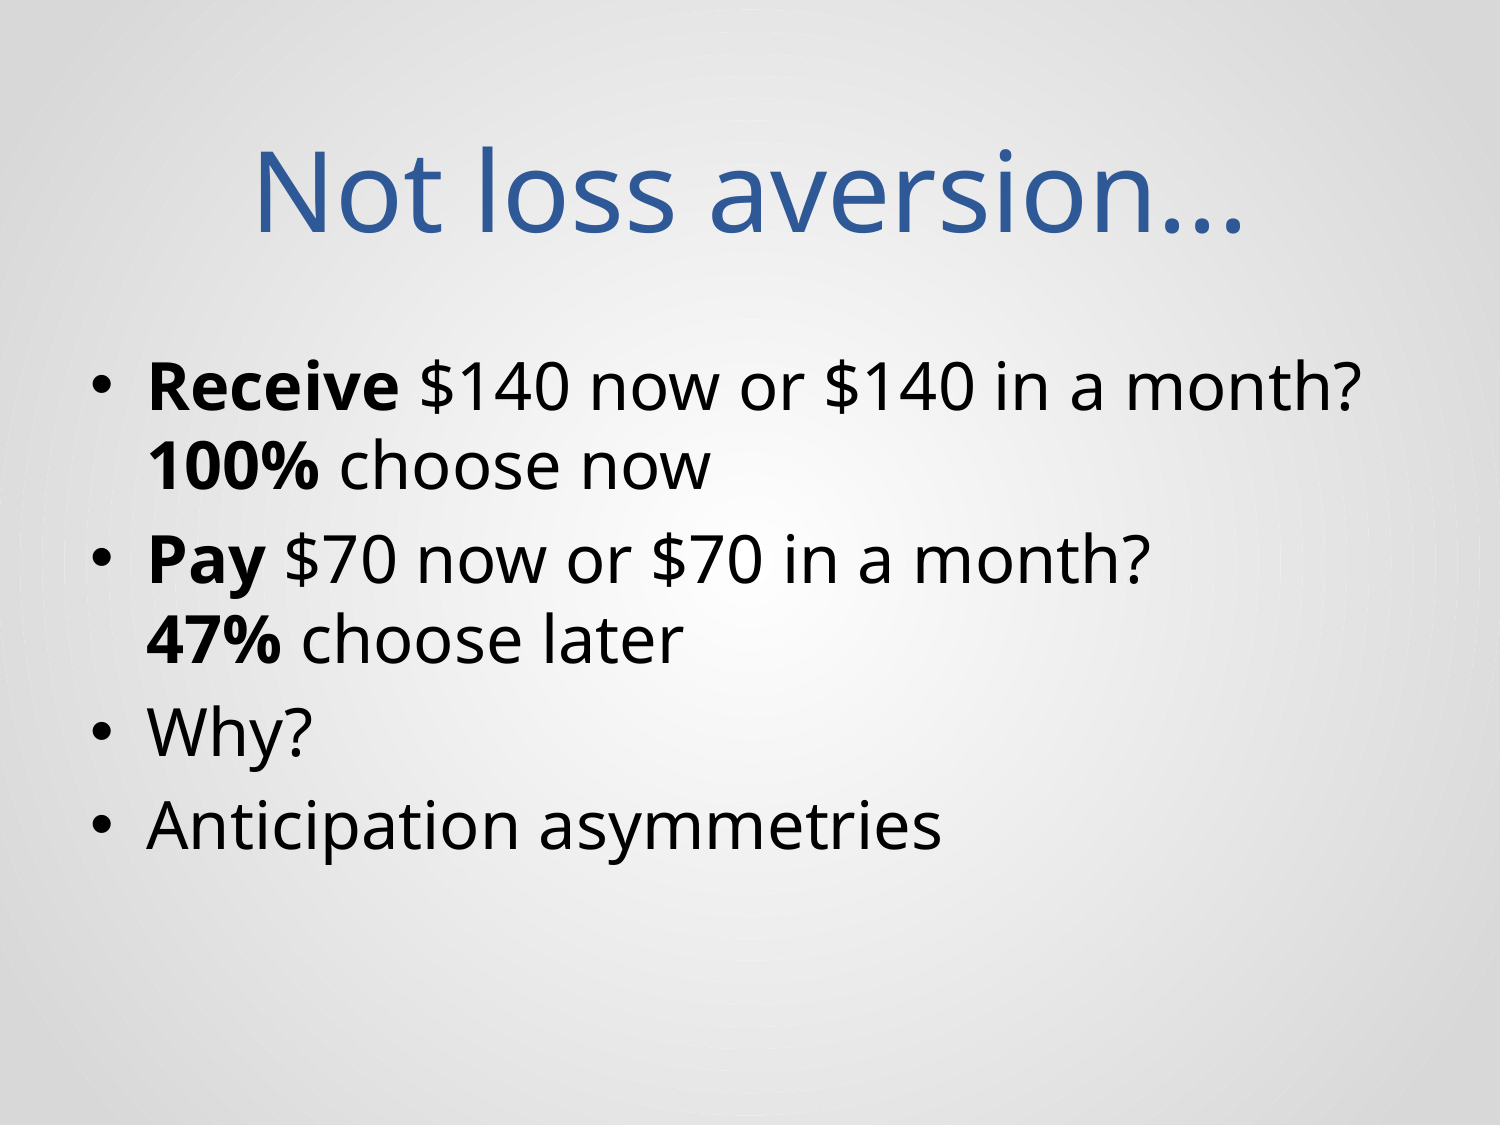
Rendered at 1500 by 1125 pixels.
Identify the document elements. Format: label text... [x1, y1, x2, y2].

title Not loss aversion... [75, 0, 1425, 263]
list Receive $140 now or $140 in a month? 100% choose now Pay $70 now or $70 in a month? 47% choose later Why? Anticipation asymmetries [75, 263, 1425, 1005]
